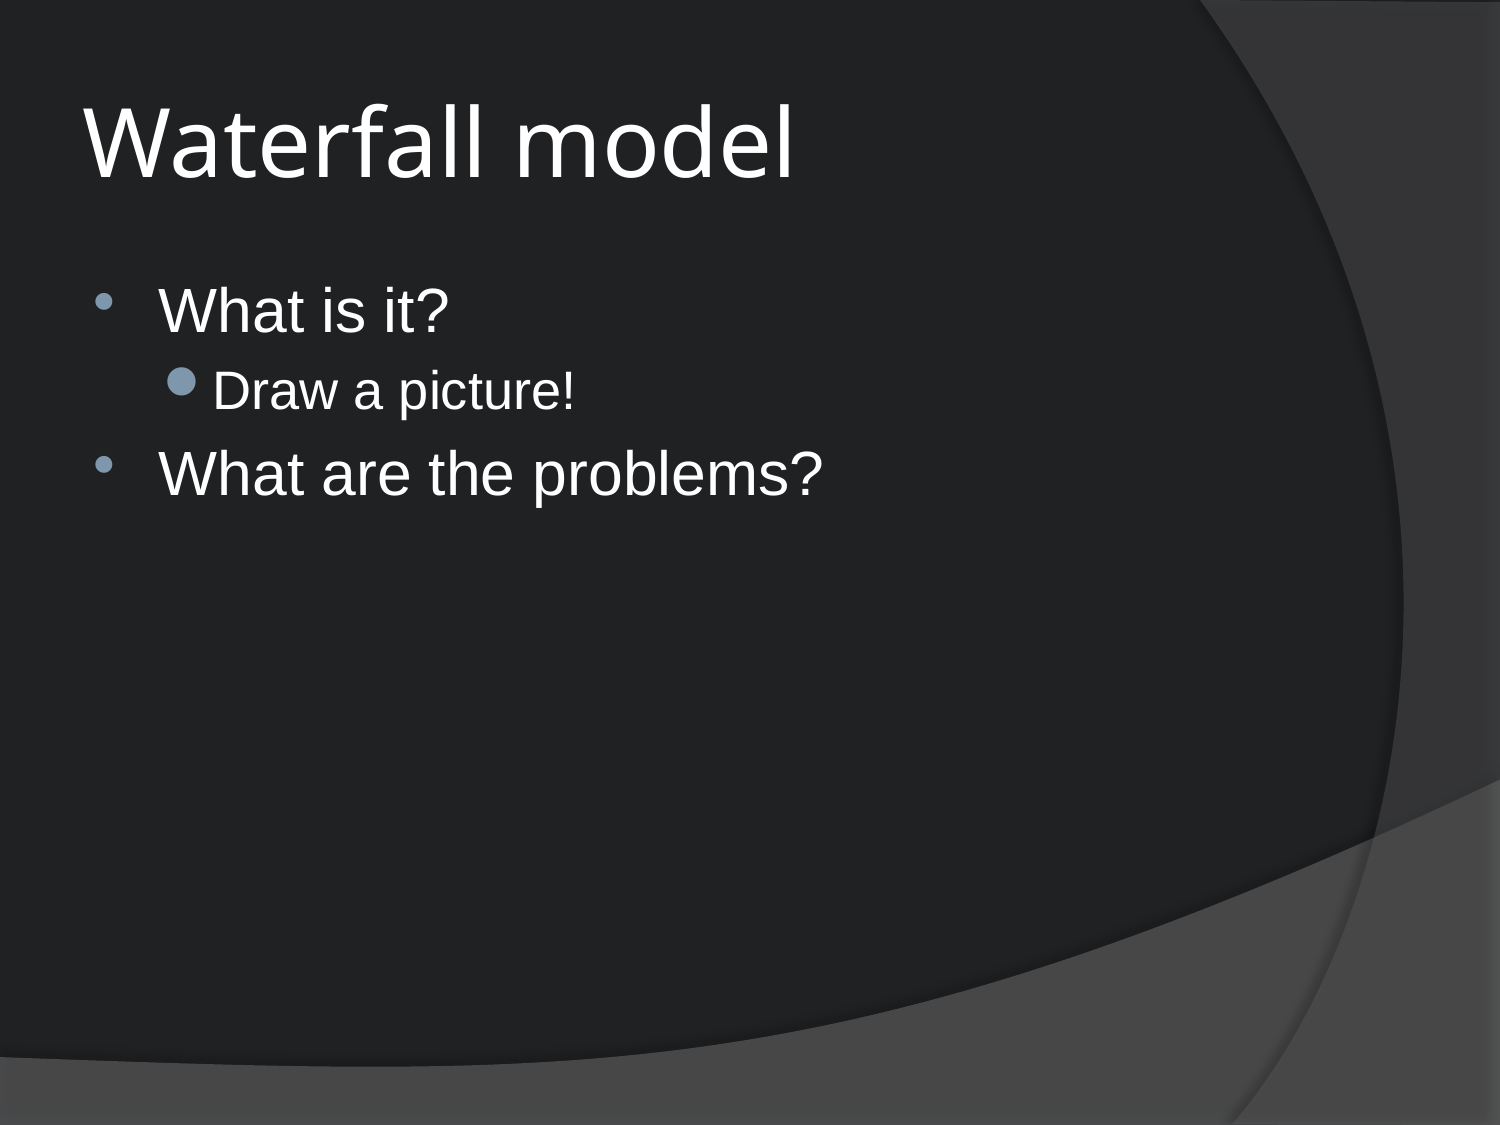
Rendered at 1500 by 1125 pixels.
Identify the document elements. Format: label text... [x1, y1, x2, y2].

title Waterfall model [75, 45, 1300, 233]
list What is it? Draw a picture! What are the problems? [75, 262, 1300, 1005]
